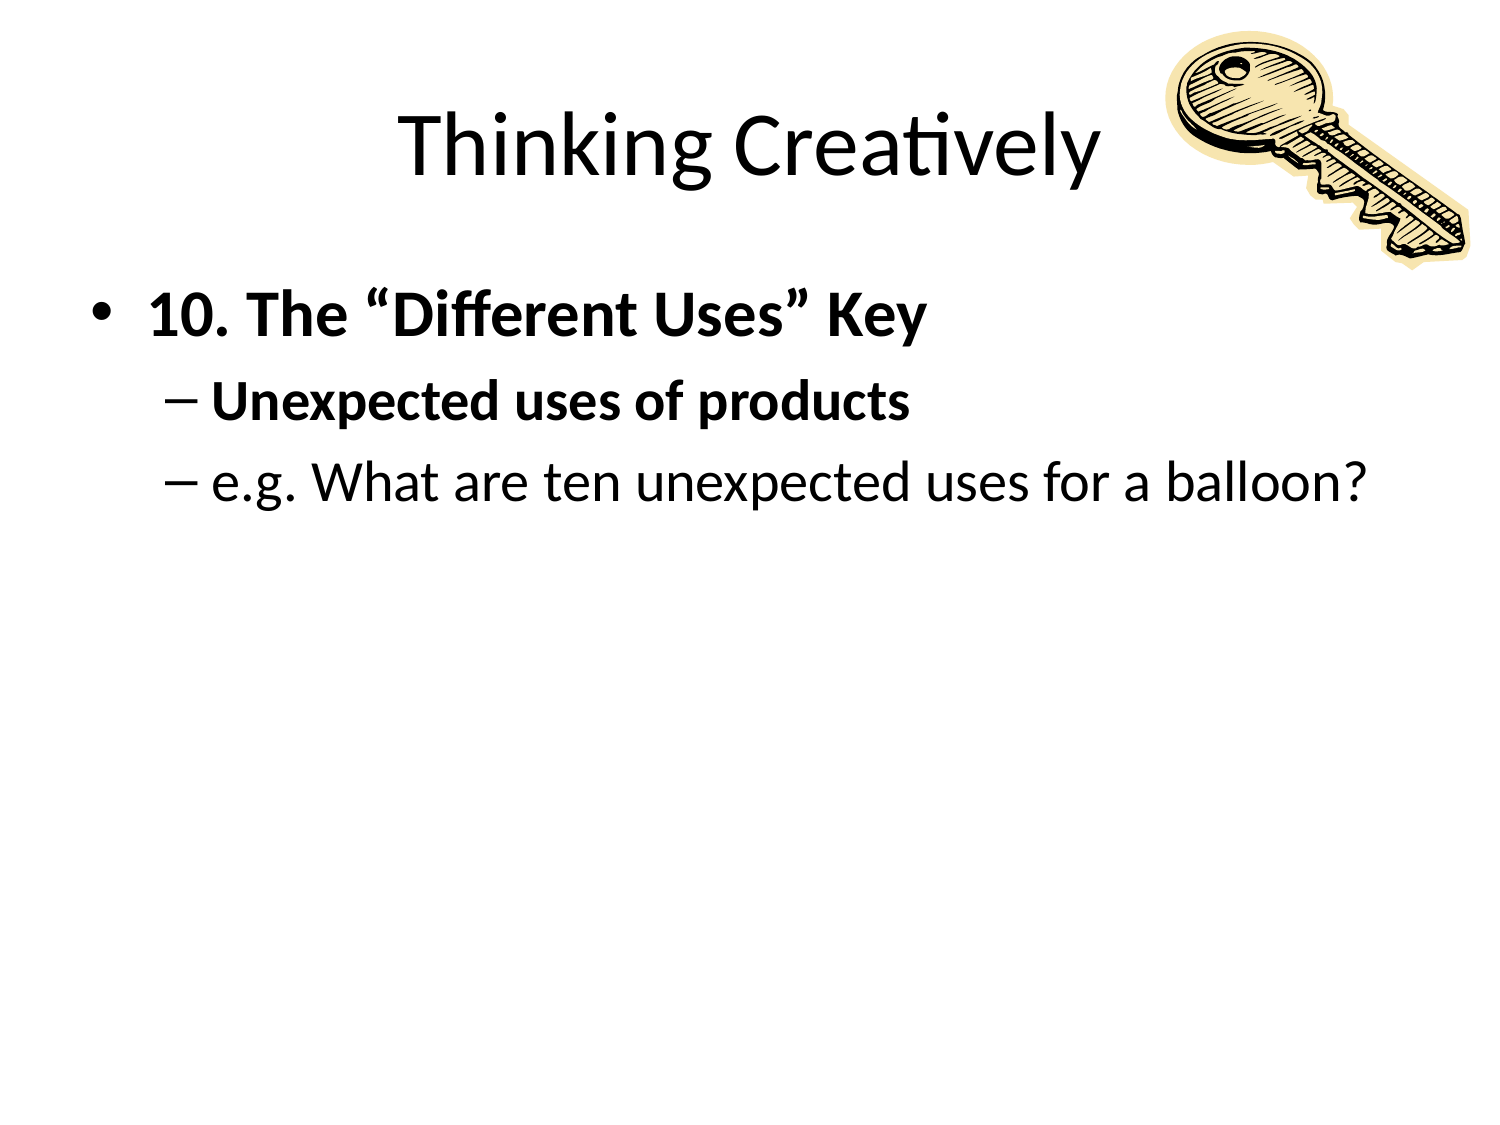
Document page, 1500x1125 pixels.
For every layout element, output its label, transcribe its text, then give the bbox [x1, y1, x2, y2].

list 10. The “Different Uses” Key Unexpected uses of products e.g. What are ten unexpected uses for a balloon? [75, 262, 1425, 1005]
title Thinking Creatively [75, 45, 1159, 233]
picture [1165, 30, 1471, 271]
